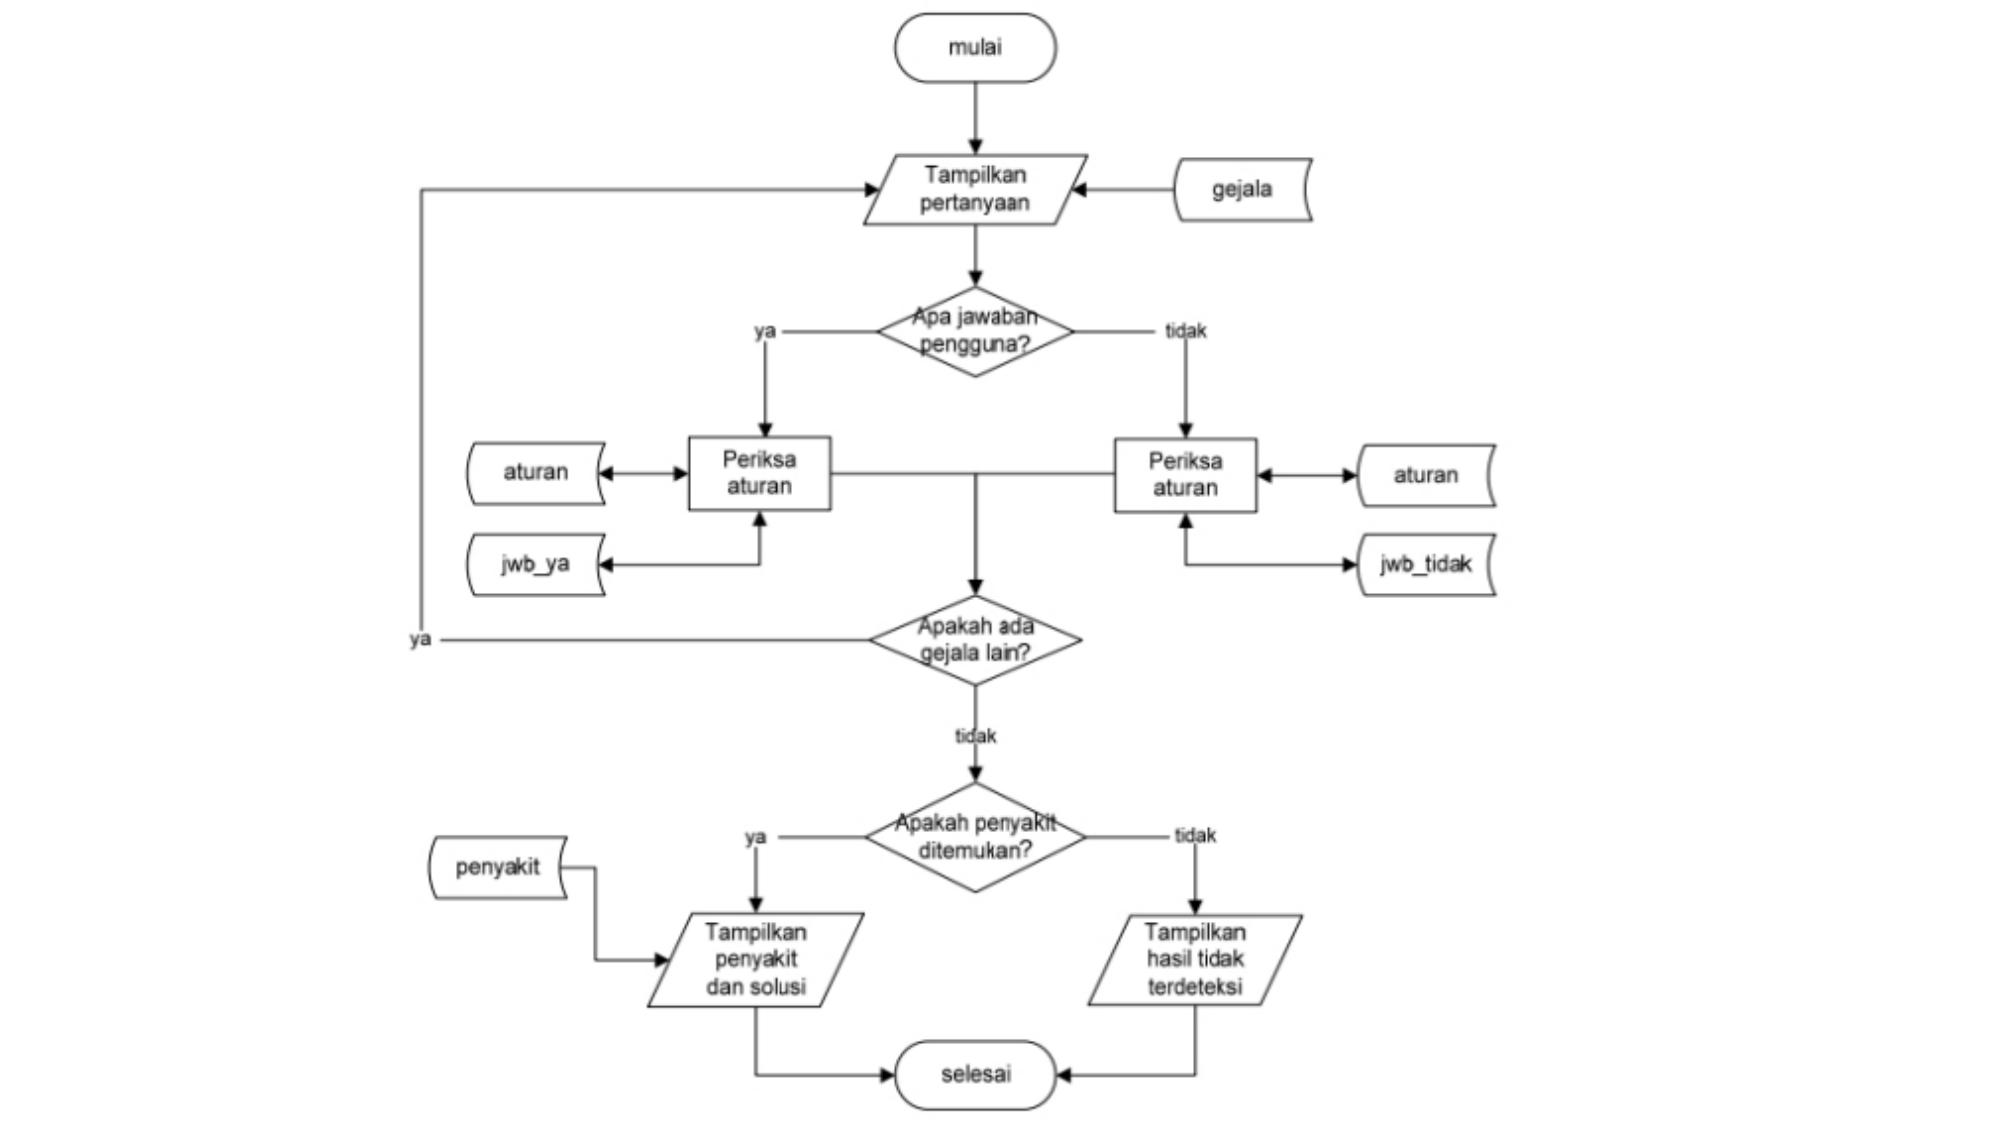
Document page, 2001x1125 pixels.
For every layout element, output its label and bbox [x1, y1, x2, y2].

picture [334, 0, 1529, 1120]
